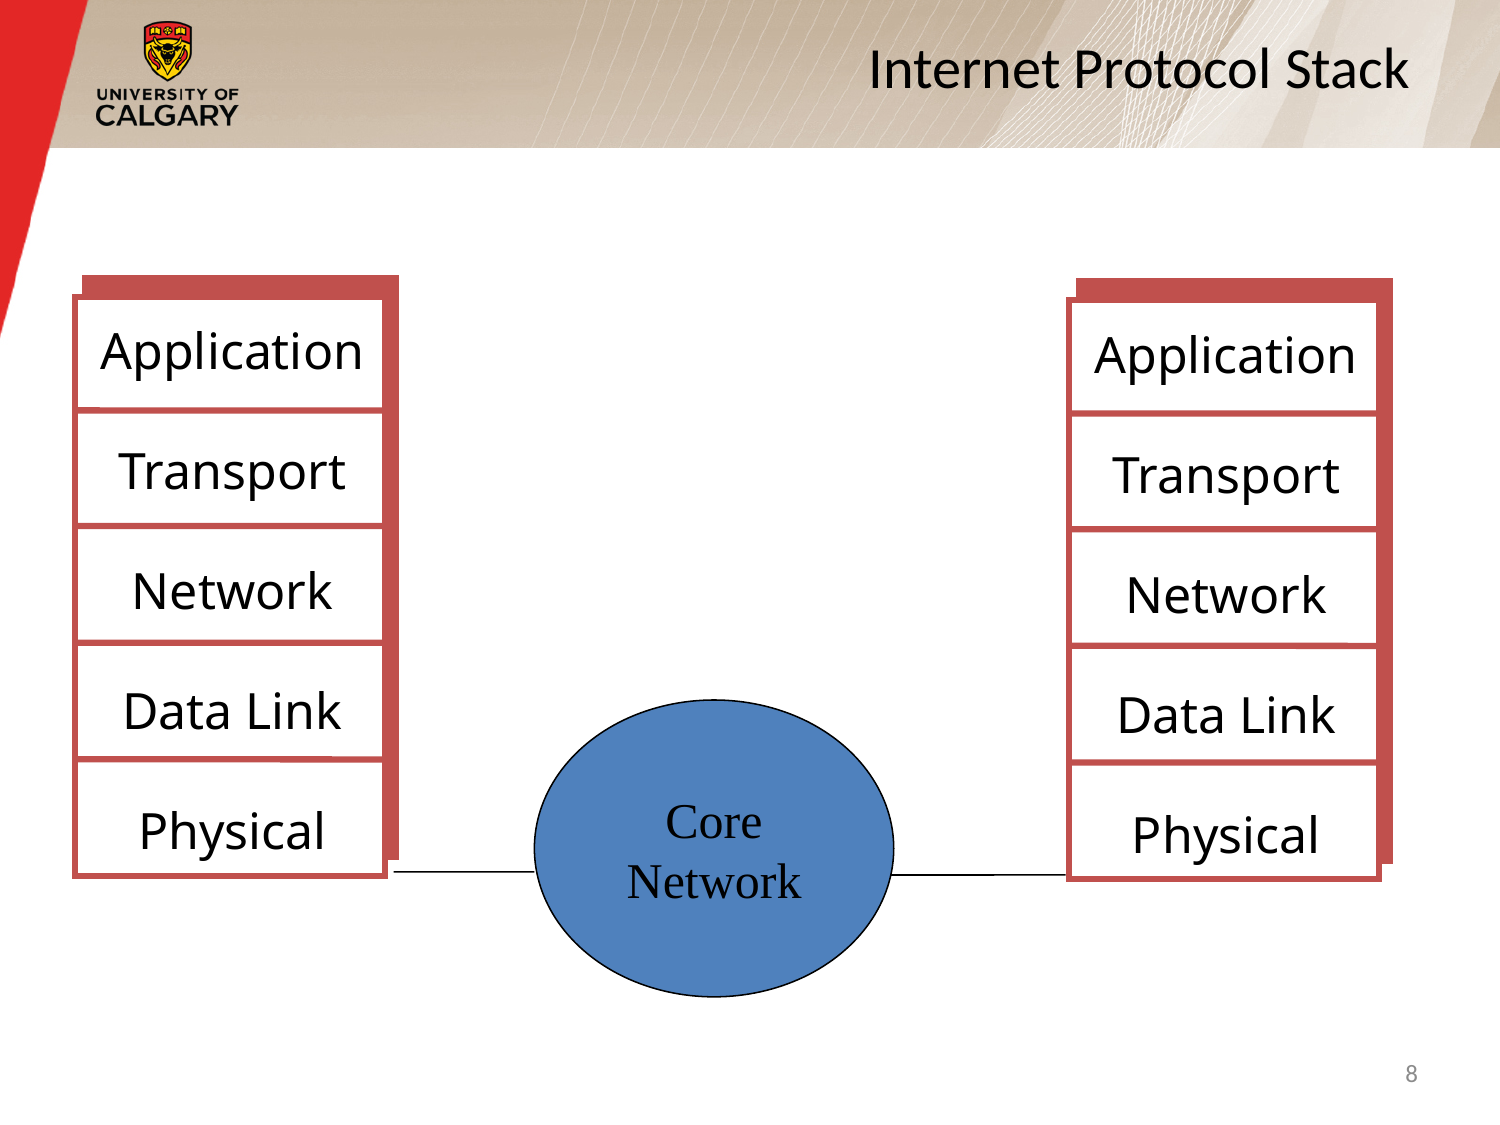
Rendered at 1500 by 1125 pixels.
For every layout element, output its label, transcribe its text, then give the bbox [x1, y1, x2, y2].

title Internet Protocol Stack [219, 0, 1425, 131]
text_box Core Network [534, 699, 894, 997]
slide_number 8 [1291, 1042, 1434, 1103]
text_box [1067, 281, 1390, 880]
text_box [73, 277, 396, 877]
picture [0, 0, 1500, 1125]
